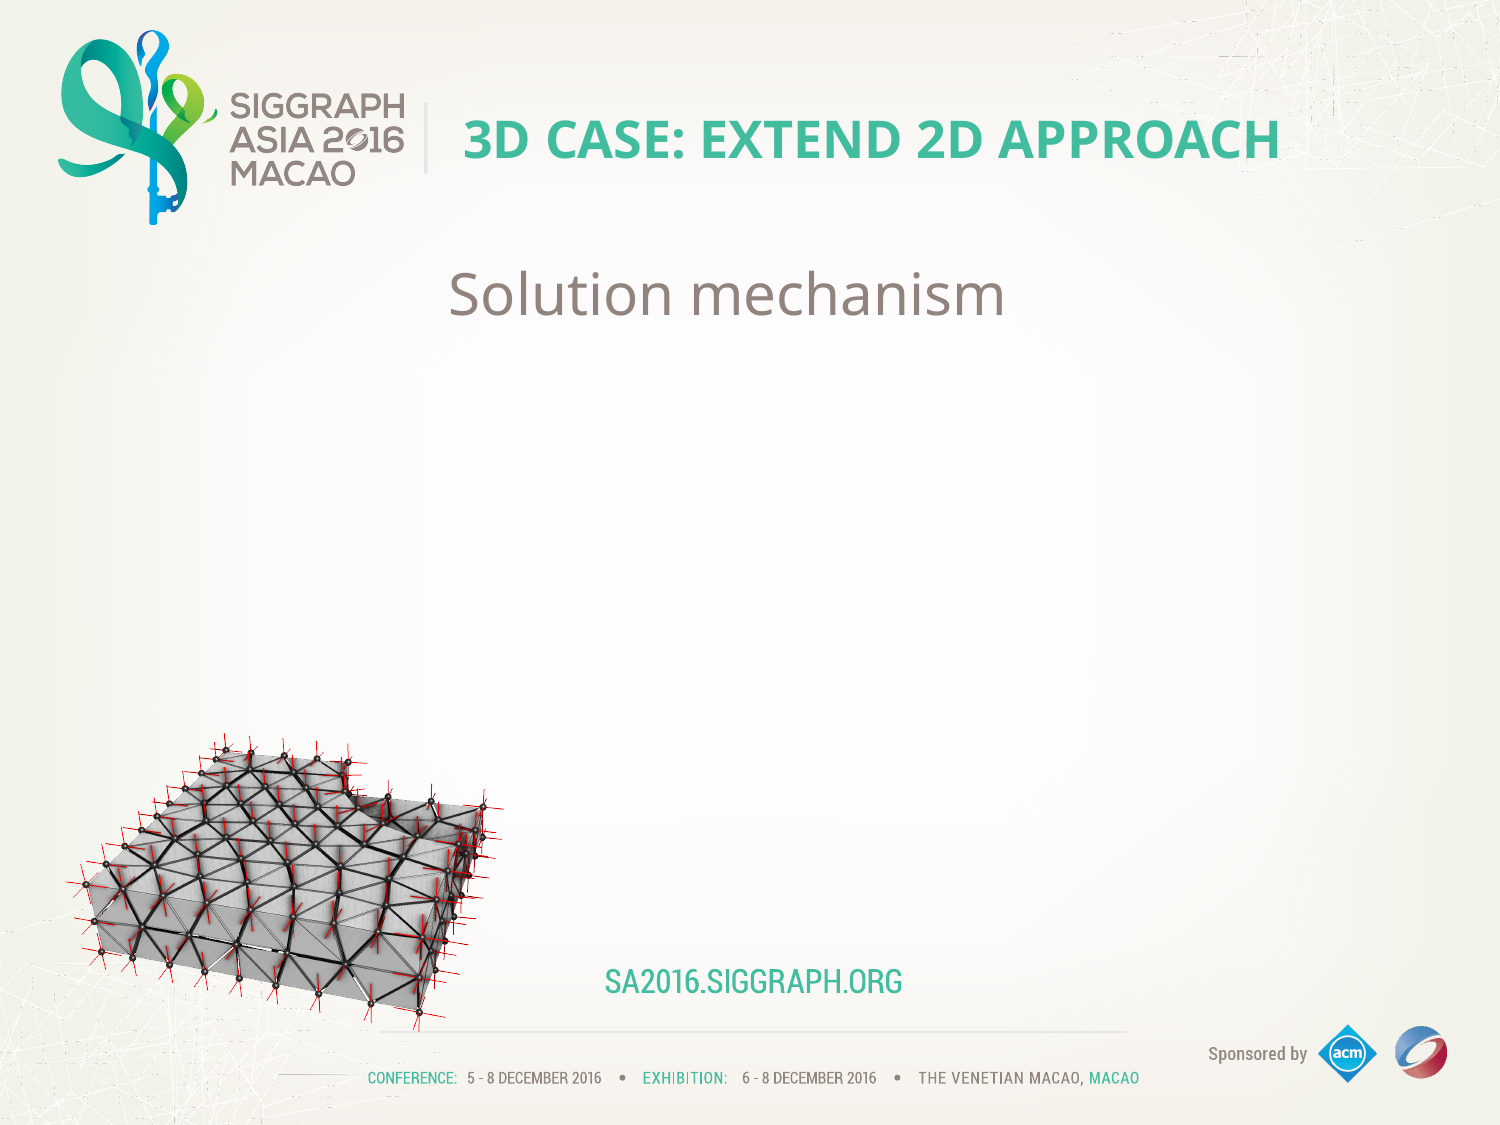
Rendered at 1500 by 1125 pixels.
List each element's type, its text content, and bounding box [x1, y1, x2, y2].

title 3D case: extend 2D approach [448, 91, 1449, 185]
picture [0, 0, 1500, 1125]
list Solution mechanism [58, 249, 1449, 862]
